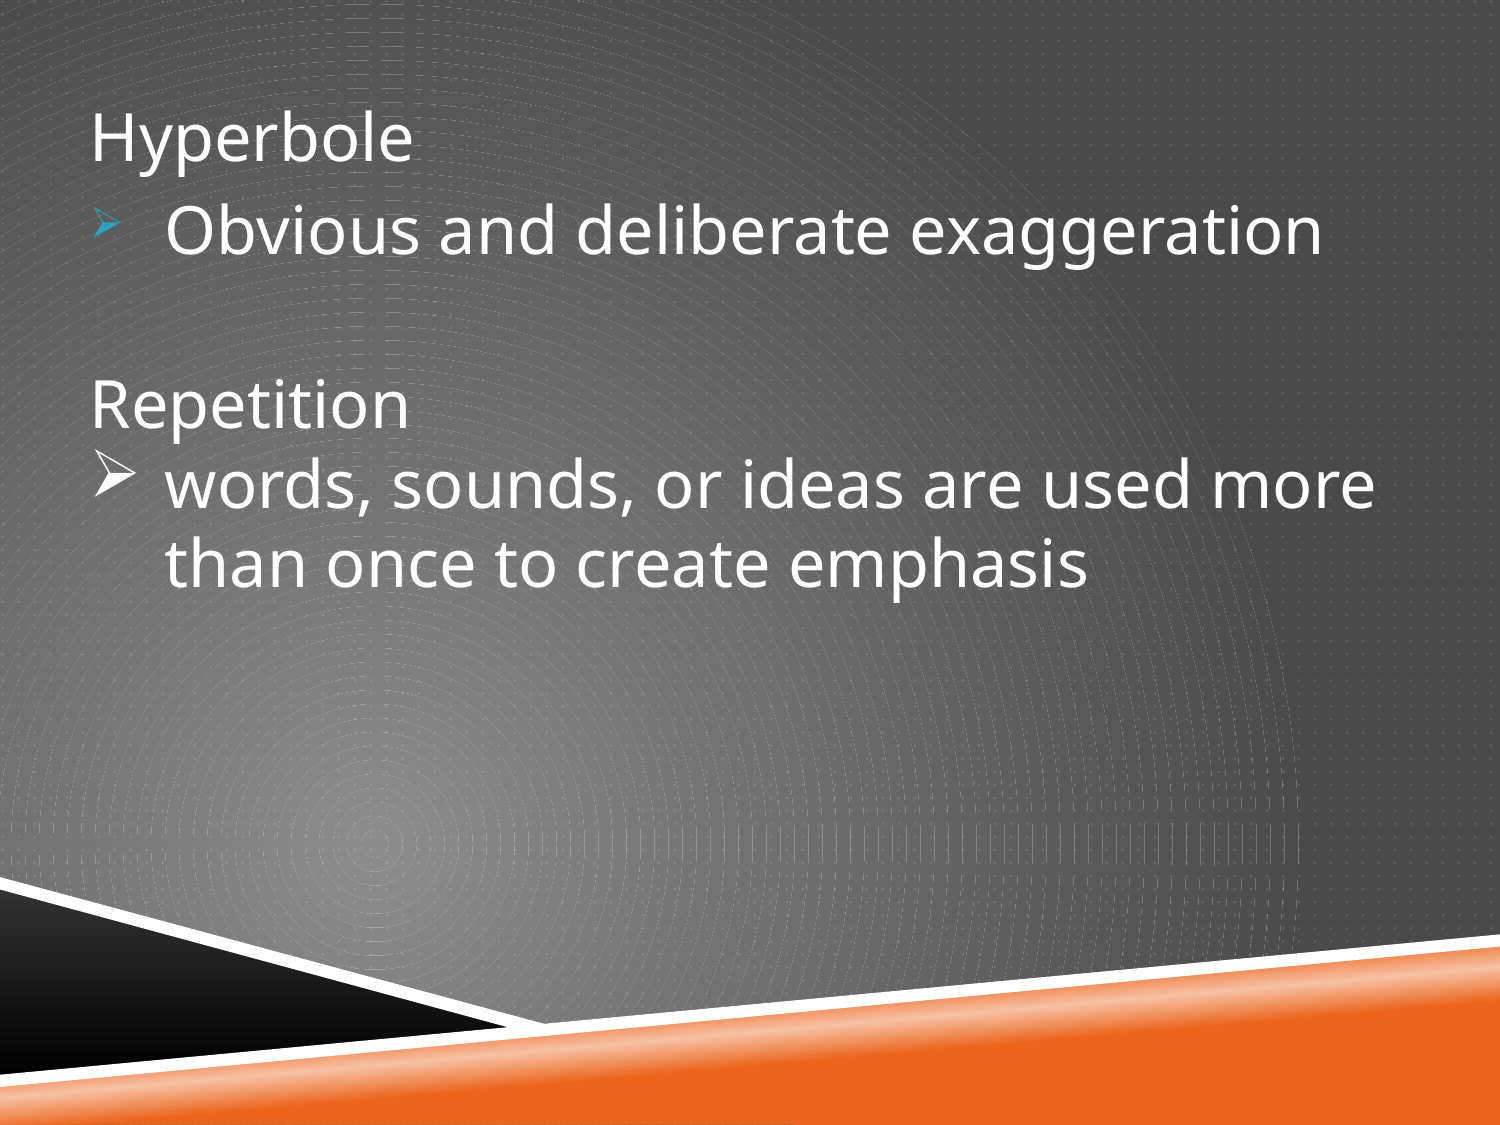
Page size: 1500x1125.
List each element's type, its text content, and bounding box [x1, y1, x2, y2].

text_box Hyperbole Obvious and deliberate exaggeration Repetition words, sounds, or ideas are used more than once to create emphasis [74, 87, 1425, 1063]
